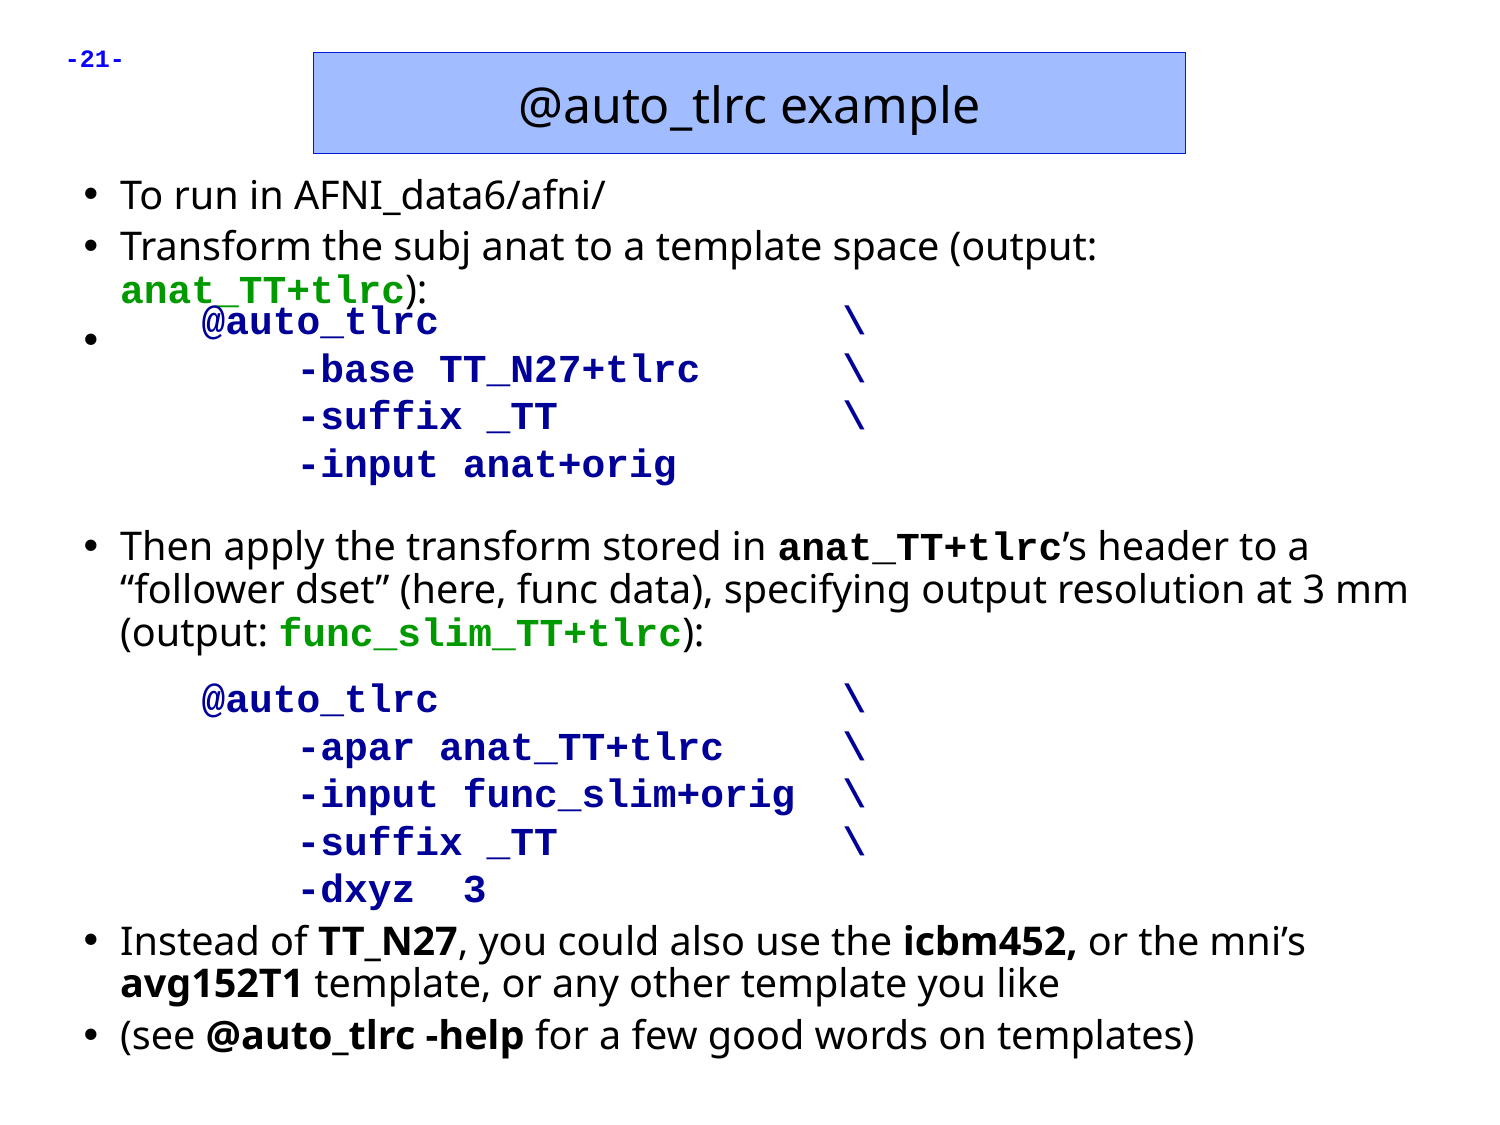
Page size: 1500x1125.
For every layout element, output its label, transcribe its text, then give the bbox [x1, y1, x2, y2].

text_box @auto_tlrc example [313, 52, 1186, 154]
text_box @auto_tlrc \ -apar anat_TT+tlrc \ -input func_slim+orig \ -suffix _TT \ -dxyz 3 [186, 665, 902, 923]
text_box To run in AFNI_data6/afni/ Transform the subj anat to a template space (output: anat_TT+tlrc): Then apply the transform stored in anat_TT+tlrc’s header to a “follower dset” (here, func data), specifying output resolution at 3 mm (output: func_slim_TT+tlrc): Instead of TT_N27, you could also use the icbm452, or the mni’s avg152T1 template, or any other template you like (see @auto_tlrc -help for a few good words on templates) [67, 167, 1431, 1080]
text_box @auto_tlrc \ -base TT_N27+tlrc \ -suffix _TT \ -input anat+orig [186, 287, 938, 541]
